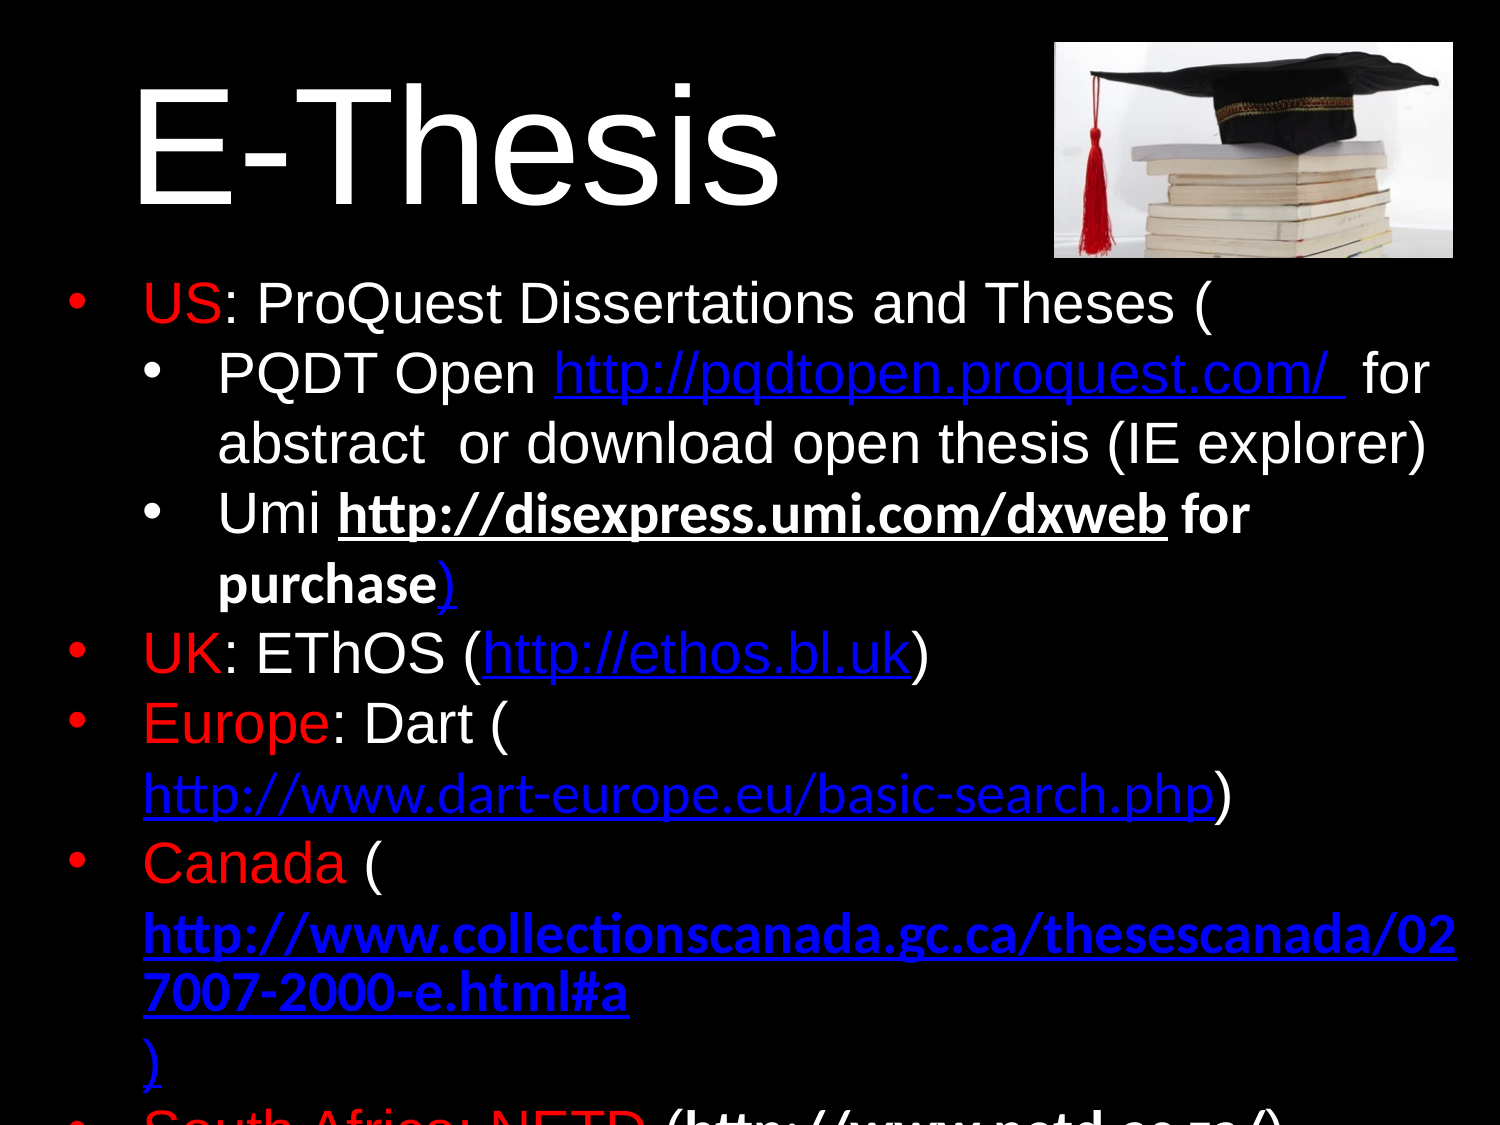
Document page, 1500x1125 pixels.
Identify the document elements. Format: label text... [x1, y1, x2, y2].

text_box E-Thesis [112, 30, 801, 246]
picture [1054, 42, 1453, 258]
text_box US: ProQuest Dissertations and Theses ( PQDT Open http://pqdtopen.proquest.com/ for abstract or download open thesis (IE explorer) Umi http://disexpress.umi.com/dxweb for purchase) UK: EThOS (http://ethos.bl.uk) Europe: Dart (http://www.dart-europe.eu/basic-search.php) Canada (http://www.collectionscanada.gc.ca/thesescanada/027007-2000-e.html#a) South Africa: NETD (http://www.netd.ac.za/) [53, 257, 1483, 1112]
